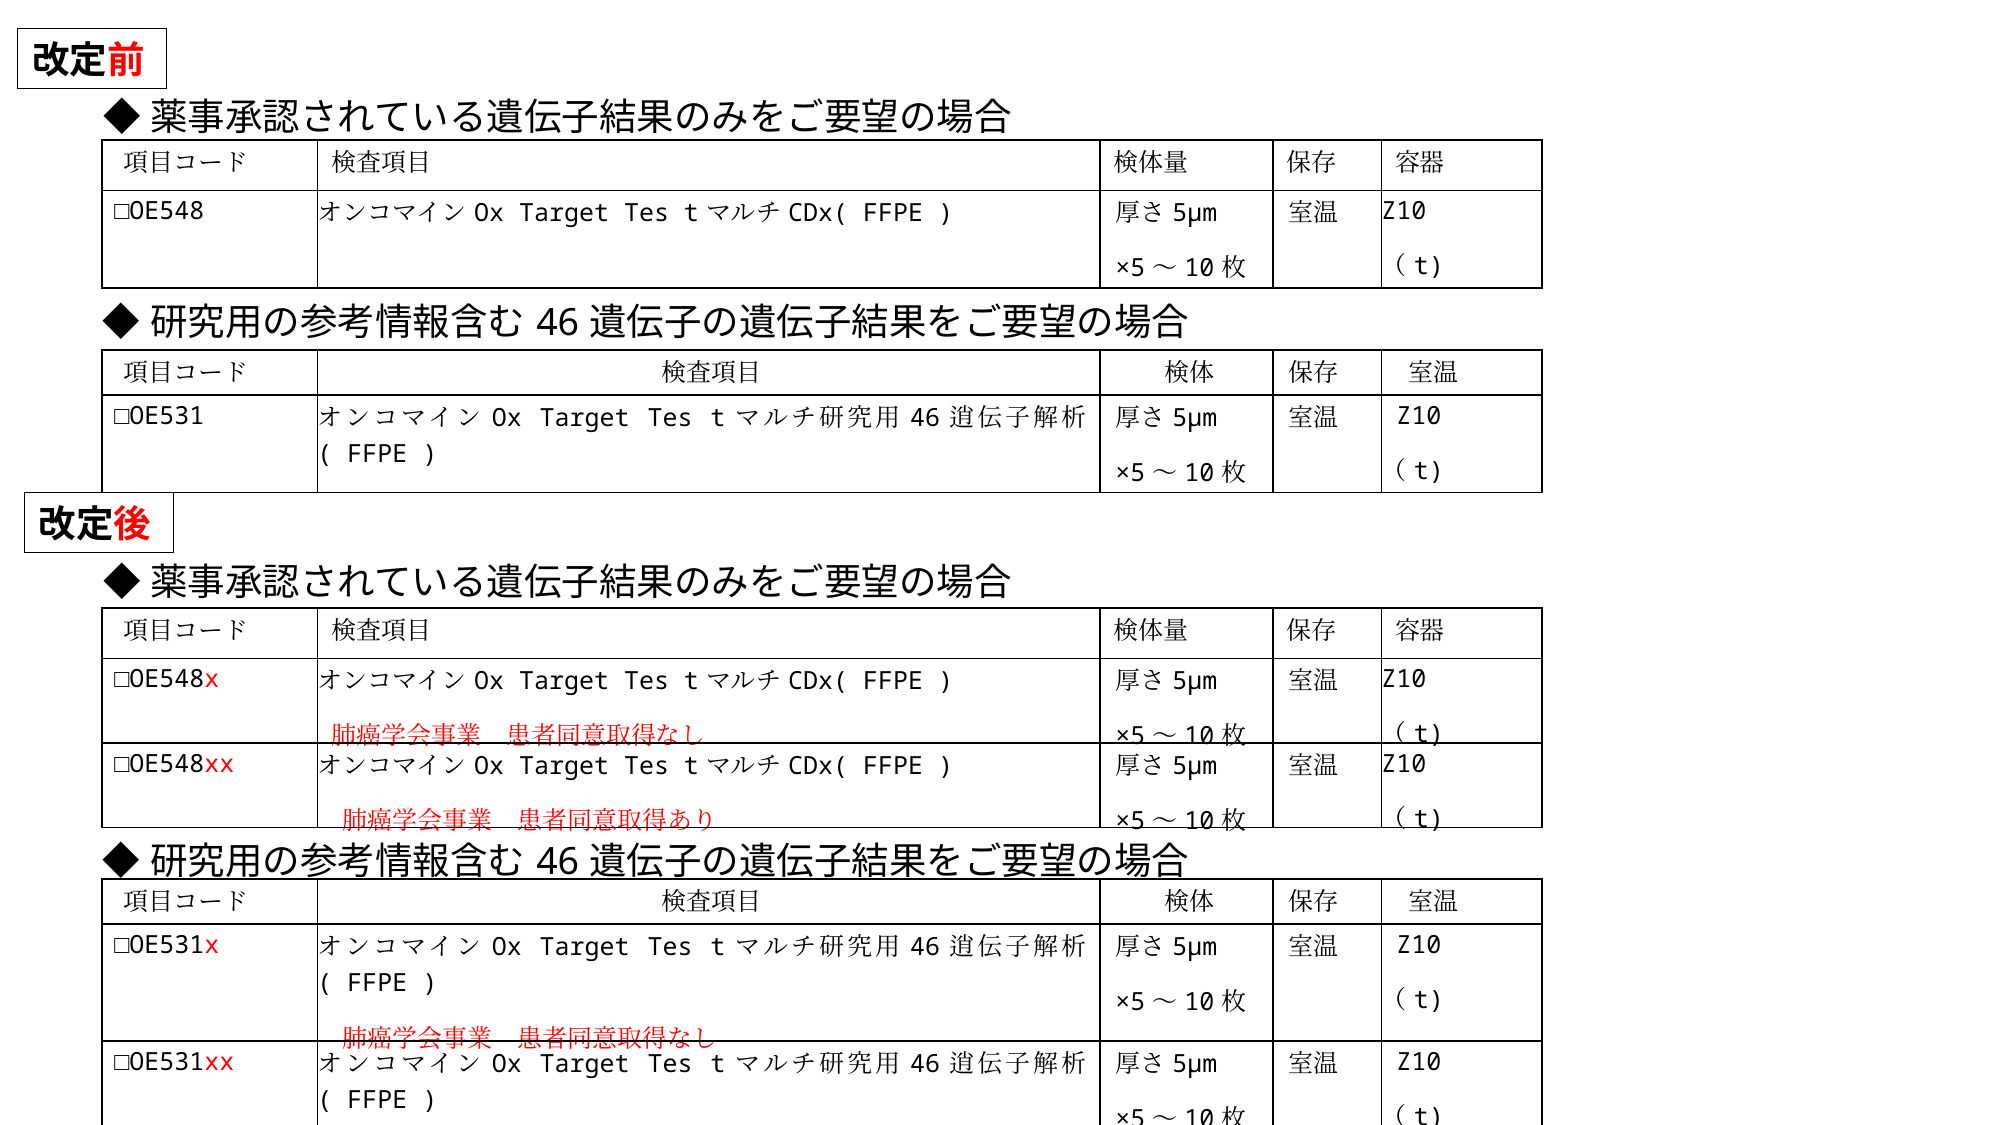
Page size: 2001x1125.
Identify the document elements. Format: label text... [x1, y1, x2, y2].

table_cell □OE531x [103, 925, 317, 1040]
text_box 改定前 [17, 28, 167, 89]
table_cell ◆研究用の参考情報含む46遺伝子の遺伝子結果をご要望の場合 [102, 828, 1542, 878]
table_cell 室温 [1382, 880, 1541, 923]
table_cell 厚さ5μm ×5～10枚 [1101, 744, 1272, 827]
table_cell オンコマインOx Target Tes tマルチ研究用46逍伝子解析( FFPE ) 肺癌学会事業 患者同意取得あり [318, 1042, 1099, 1125]
table_cell オンコマインOx Target Tes tマルチ研究用46逍伝子解析( FFPE ) [318, 396, 1099, 492]
table_cell オンコマインOx Target Tes tマルチCDx( FFPE ) [318, 191, 1099, 287]
table_cell 厚さ5μm ×5～10枚 [1101, 1042, 1272, 1125]
table_header 保存 [1274, 609, 1381, 658]
table_cell 室温 [1274, 1042, 1381, 1125]
table_cell 室温 [1274, 925, 1381, 1040]
table_cell 室温 [1274, 396, 1381, 492]
table_header 検体量 [1101, 146, 1272, 190]
table_cell 検査項目 [318, 880, 1099, 923]
text_box 改定後 [24, 492, 174, 553]
table_header 項目コード [103, 611, 317, 658]
table_cell □OE548 [103, 191, 317, 287]
table_cell オンコマインOx Target Tes tマルチ研究用46逍伝子解析( FFPE ) 肺癌学会事業 患者同意取得なし [318, 925, 1099, 1040]
table_cell 室温 [1274, 191, 1381, 287]
table_cell 室温 [1274, 744, 1381, 827]
table_cell Z10 （t) [1382, 925, 1541, 1040]
table_cell Z10 （t) [1382, 1042, 1541, 1125]
table_cell Z10 （t) [1382, 191, 1541, 287]
table_header 容器 [1382, 141, 1541, 190]
table_header 容器 [1382, 609, 1541, 658]
table_cell □OE548x [103, 659, 317, 742]
table_cell 室温 [1382, 351, 1541, 394]
table_cell □OE548xx [103, 744, 317, 827]
table_cell □OE531 [103, 396, 317, 492]
table_cell 室温 [1274, 659, 1381, 742]
table_cell Z10 （t) [1382, 396, 1541, 492]
text_box ◆薬事承認されている遺伝子結果のみをご要望の場合 [89, 82, 1305, 146]
table_cell ◆研究用の参考情報含む46遺伝子の遺伝子結果をご要望の場合 [102, 289, 1542, 349]
table_header 保存 [1274, 141, 1381, 190]
table_header 検査項目 [318, 611, 1099, 658]
table_cell 検体 [1101, 351, 1272, 394]
table_cell オンコマインOx Target Tes tマルチCDx( FFPE ) 肺癌学会事業 患者同意取得なし [318, 659, 1099, 742]
table_cell Z10 （t) [1382, 659, 1541, 742]
table_cell 厚さ5μm ×5～10枚 [1101, 191, 1272, 287]
table_cell 検査項目 [318, 351, 1099, 394]
table_cell 項目コード [103, 351, 317, 394]
table_cell オンコマインOx Target Tes tマルチCDx( FFPE ) 肺癌学会事業 患者同意取得あり [318, 744, 1099, 827]
table_cell □OE531xx [103, 1042, 317, 1125]
table_cell 項目コード [103, 880, 317, 923]
text_box ◆薬事承認されている遺伝子結果のみをご要望の場合 [89, 547, 1305, 611]
table_cell 検体 [1101, 880, 1272, 923]
table_cell 厚さ5μm ×5～10枚 [1101, 925, 1272, 1040]
table_cell 厚さ5μm ×5～10枚 [1101, 396, 1272, 492]
table_cell Z10 （t) [1382, 744, 1541, 827]
table_cell 保存 [1274, 351, 1381, 394]
table_header 検査項目 [318, 146, 1099, 190]
table_cell 保存 [1274, 880, 1381, 923]
table_header 項目コード [103, 146, 317, 190]
table_header 検体量 [1101, 611, 1272, 658]
table_cell 厚さ5μm ×5～10枚 [1101, 659, 1272, 742]
